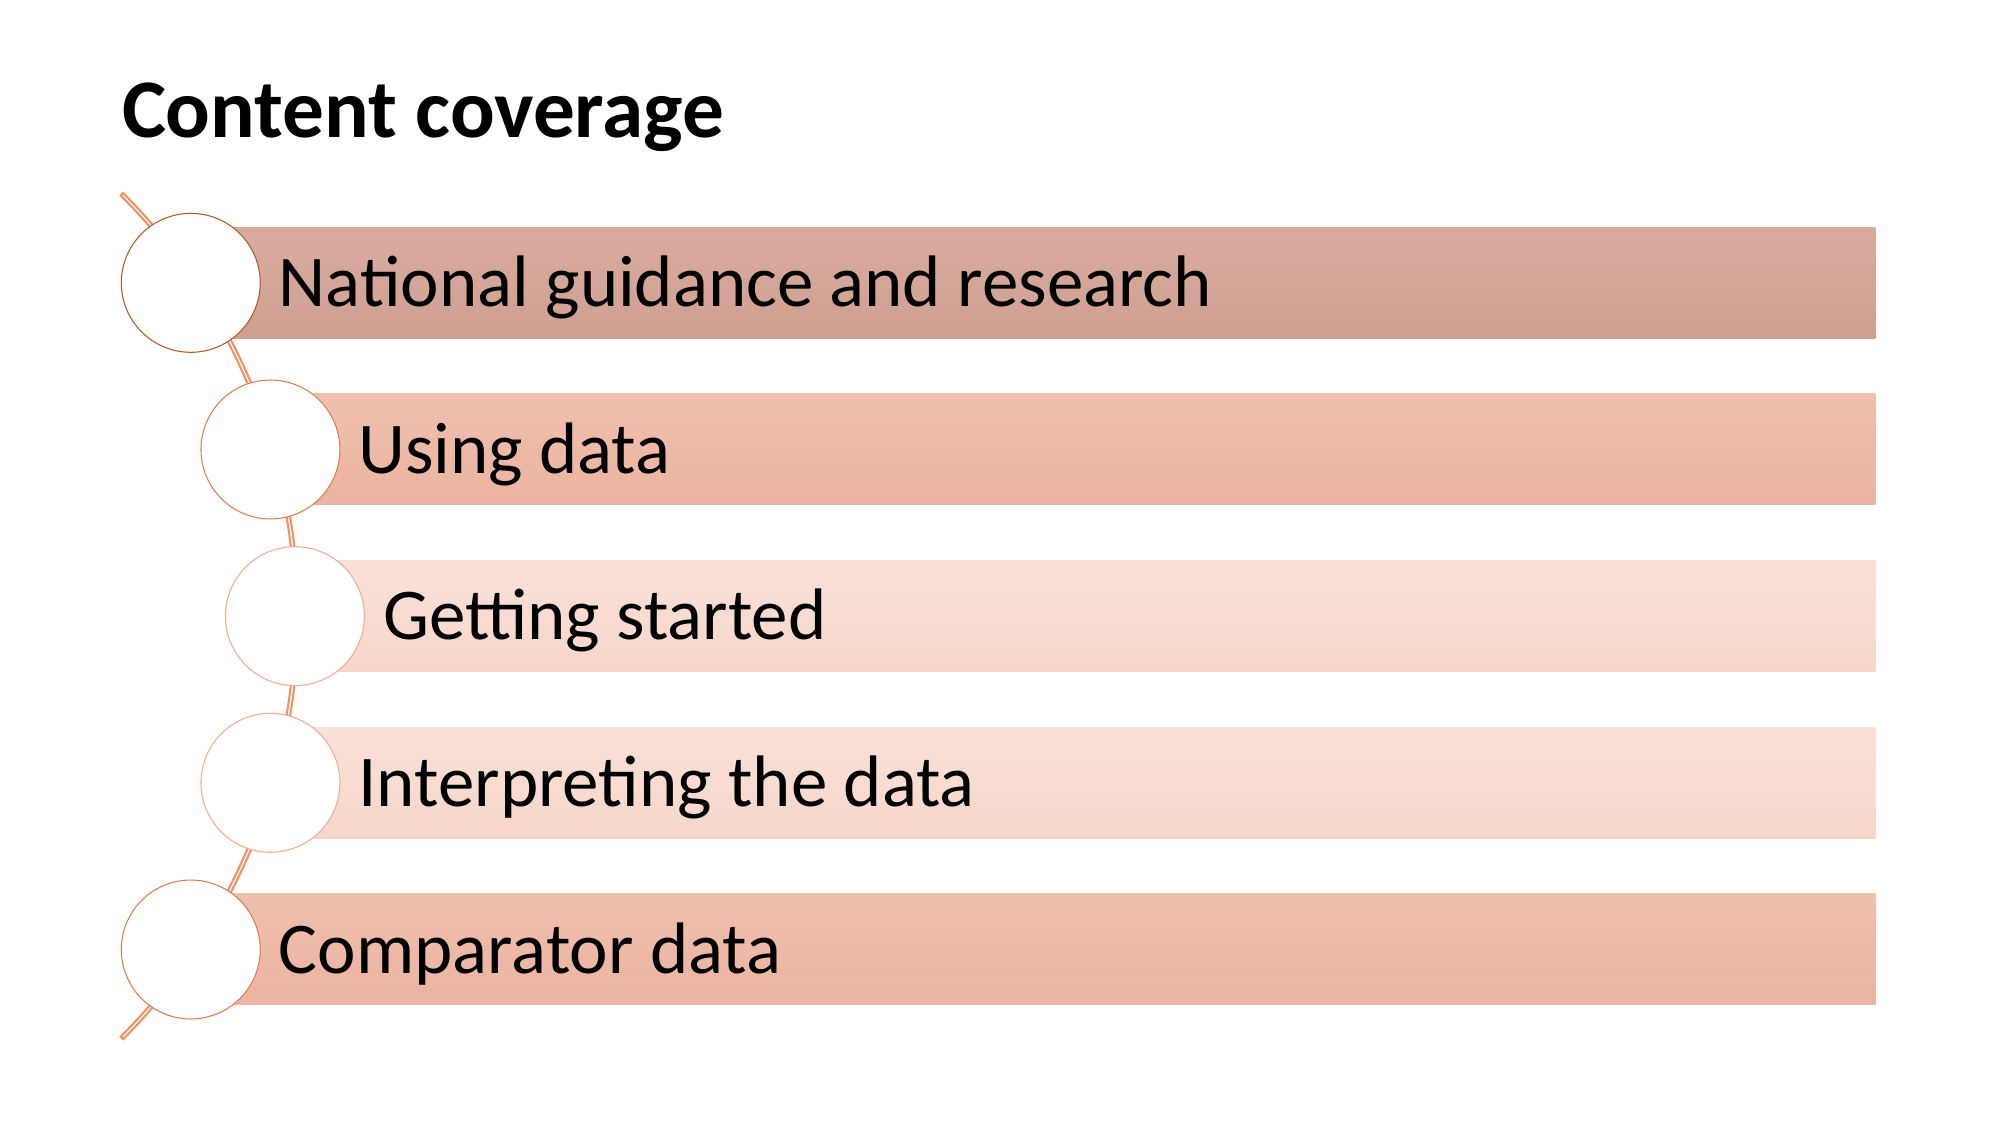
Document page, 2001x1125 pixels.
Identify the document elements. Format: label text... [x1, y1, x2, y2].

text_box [107, 171, 1889, 1061]
title Content coverage [107, 64, 978, 145]
